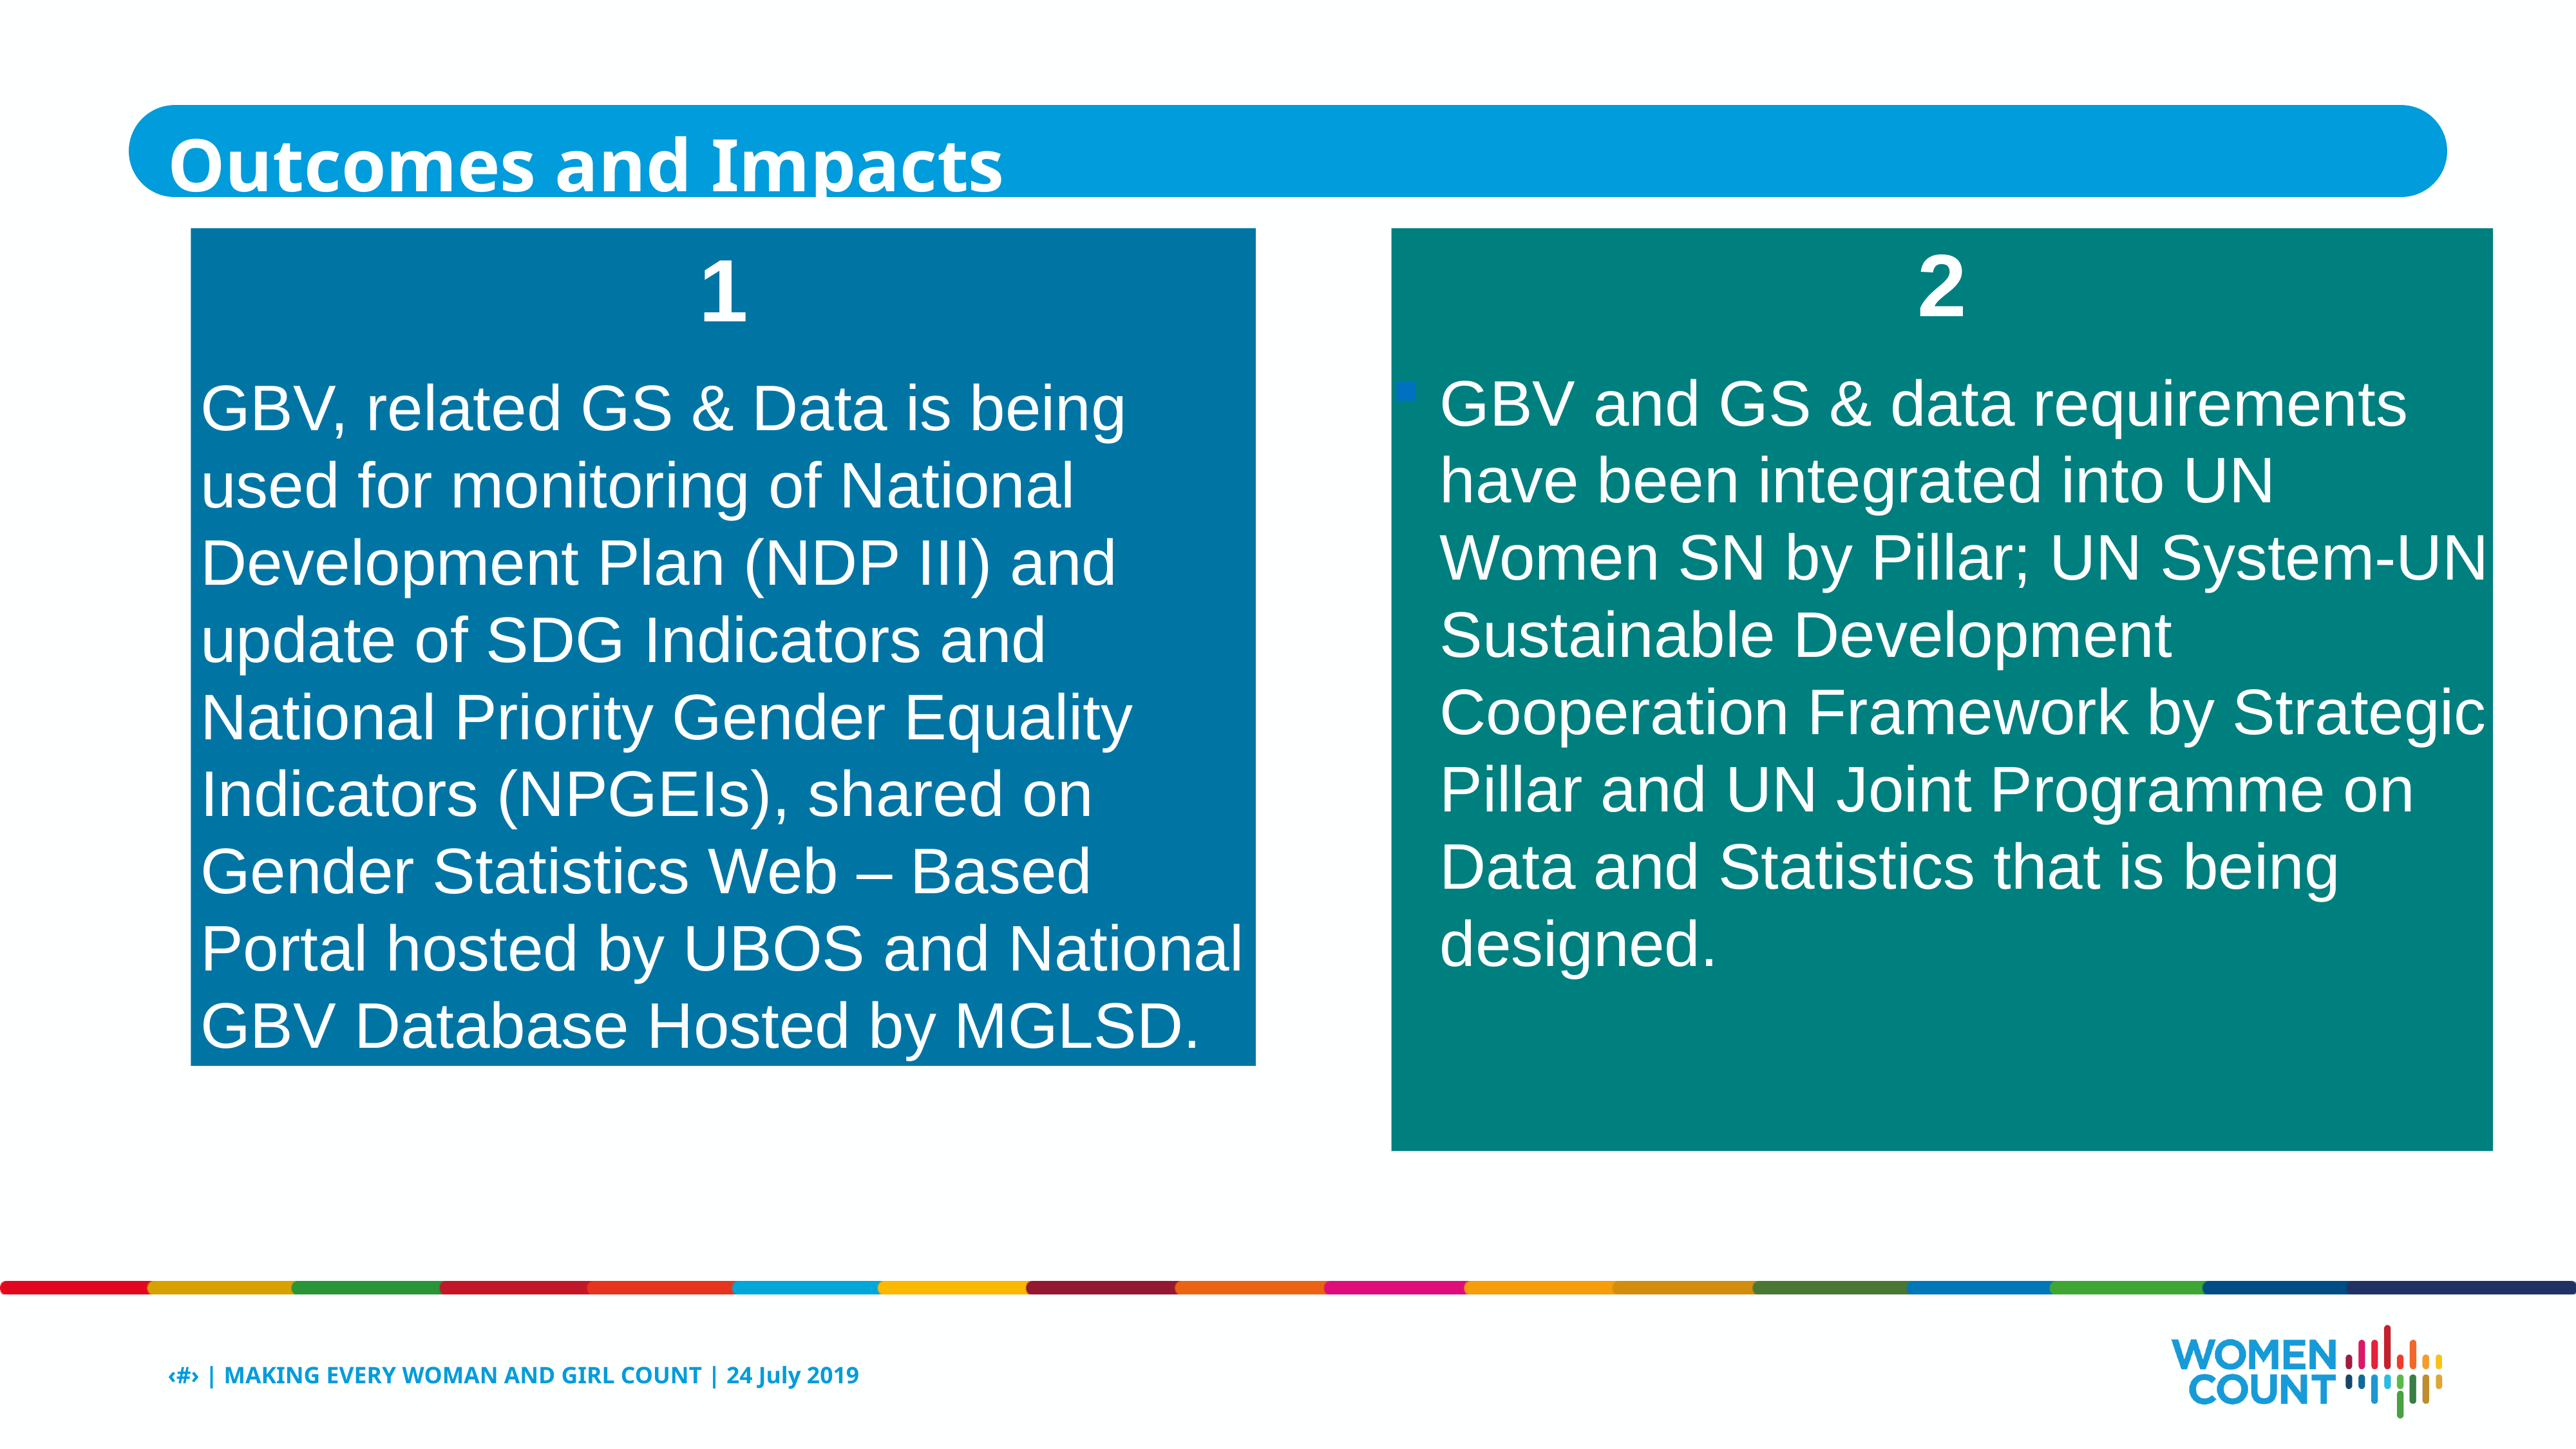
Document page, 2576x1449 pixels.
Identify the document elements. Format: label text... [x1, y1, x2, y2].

list 2 GBV and GS & data requirements have been integrated into UN Women SN by Pillar; UN System-UN Sustainable Development Cooperation Framework by Strategic Pillar and UN Joint Programme on Data and Statistics that is being designed. [1391, 228, 2494, 1151]
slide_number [167, 1360, 1542, 1388]
list Outcomes and Impacts [167, 119, 2411, 207]
text_box 1 GBV, related GS & Data is being used for monitoring of National Development Plan (NDP III) and update of SDG Indicators and National Priority Gender Equality Indicators (NPGEIs), shared on Gender Statistics Web – Based Portal hosted by UBOS and National GBV Database Hosted by MGLSD. [191, 228, 1256, 1066]
